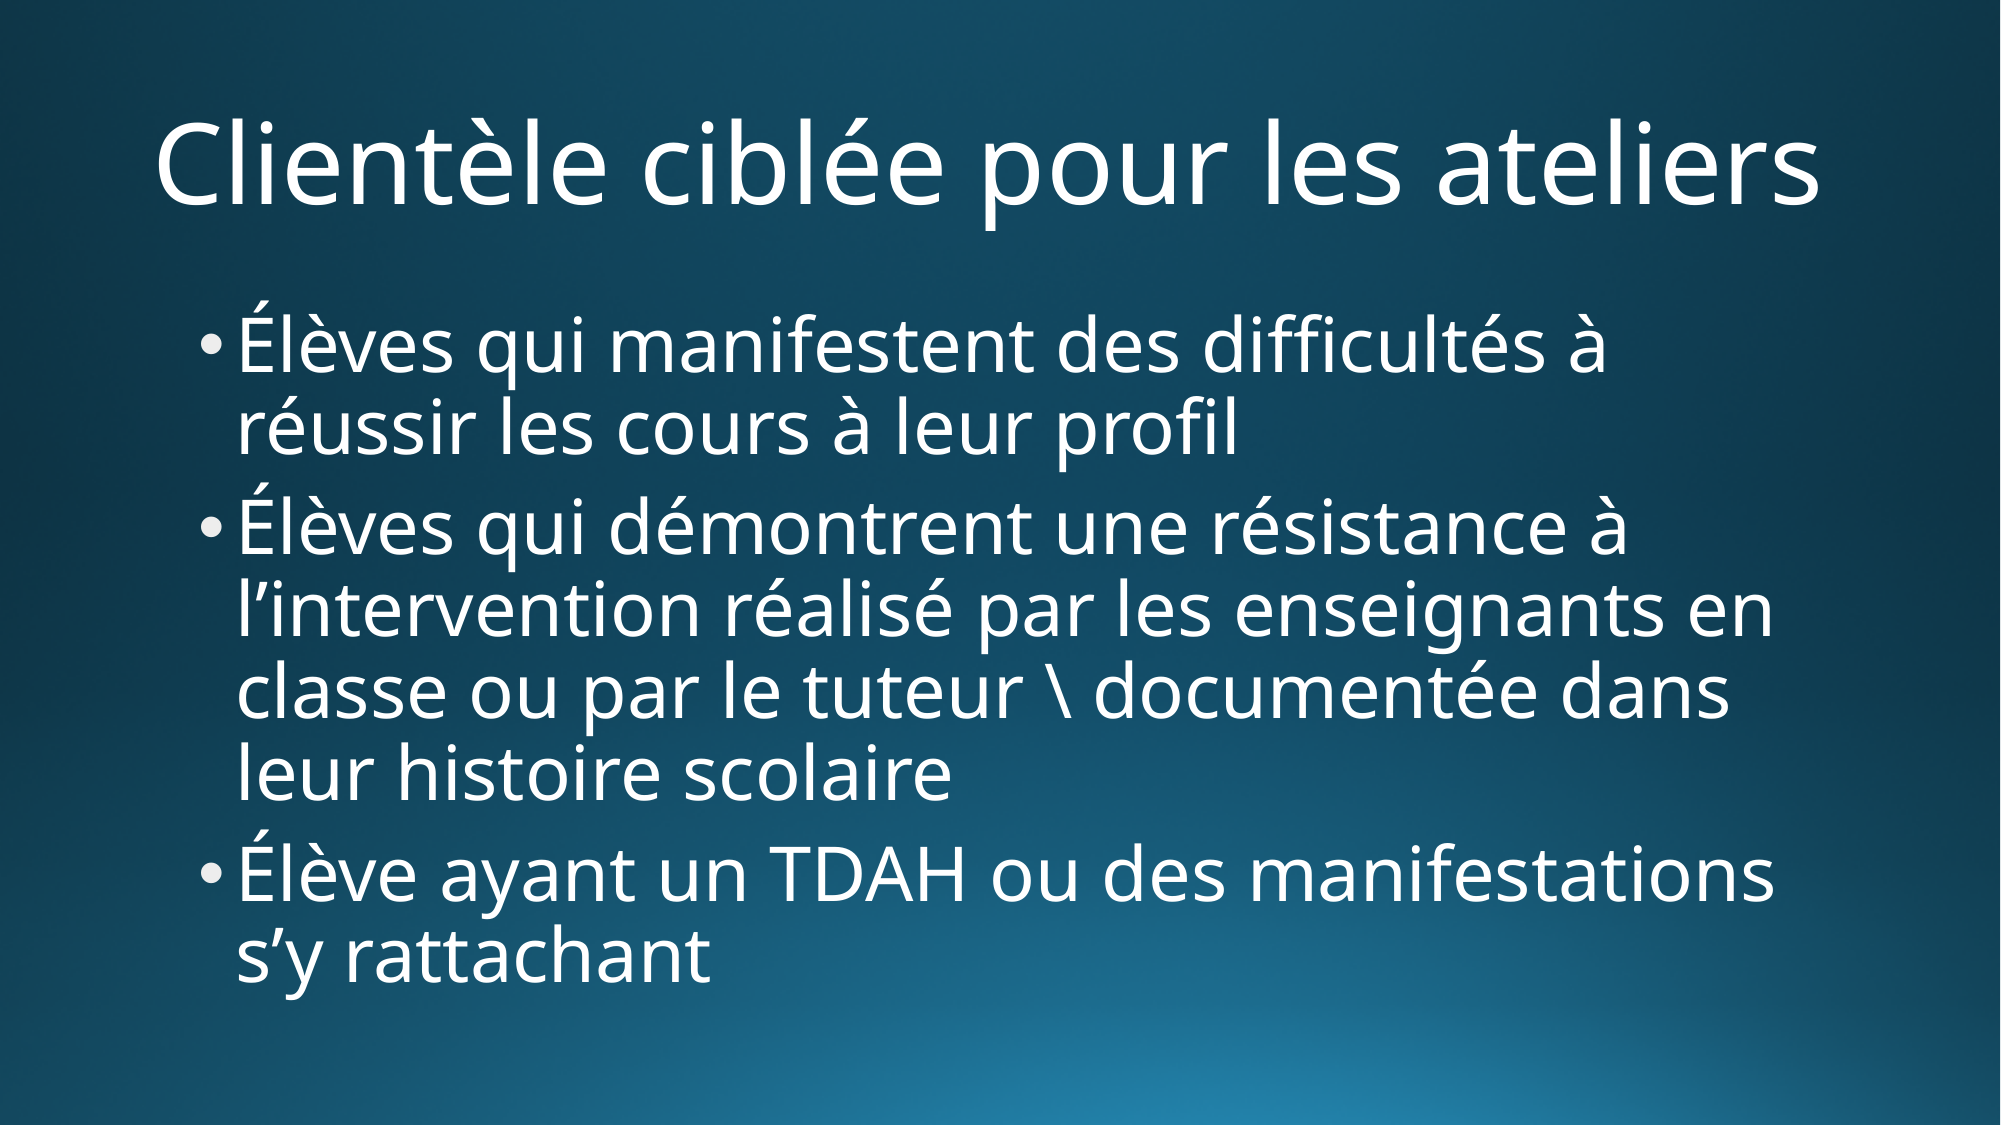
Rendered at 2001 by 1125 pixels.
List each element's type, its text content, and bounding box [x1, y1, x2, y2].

list Élèves qui manifestent des difficultés à réussir les cours à leur profil Élèves qui démontrent une résistance à l’intervention réalisé par les enseignants en classe ou par le tuteur \ documentée dans leur histoire scolaire Élève ayant un TDAH ou des manifestations s’y rattachant [183, 299, 1863, 1014]
picture [0, 0, 2001, 1125]
title Clientèle ciblée pour les ateliers [137, 59, 1863, 278]
